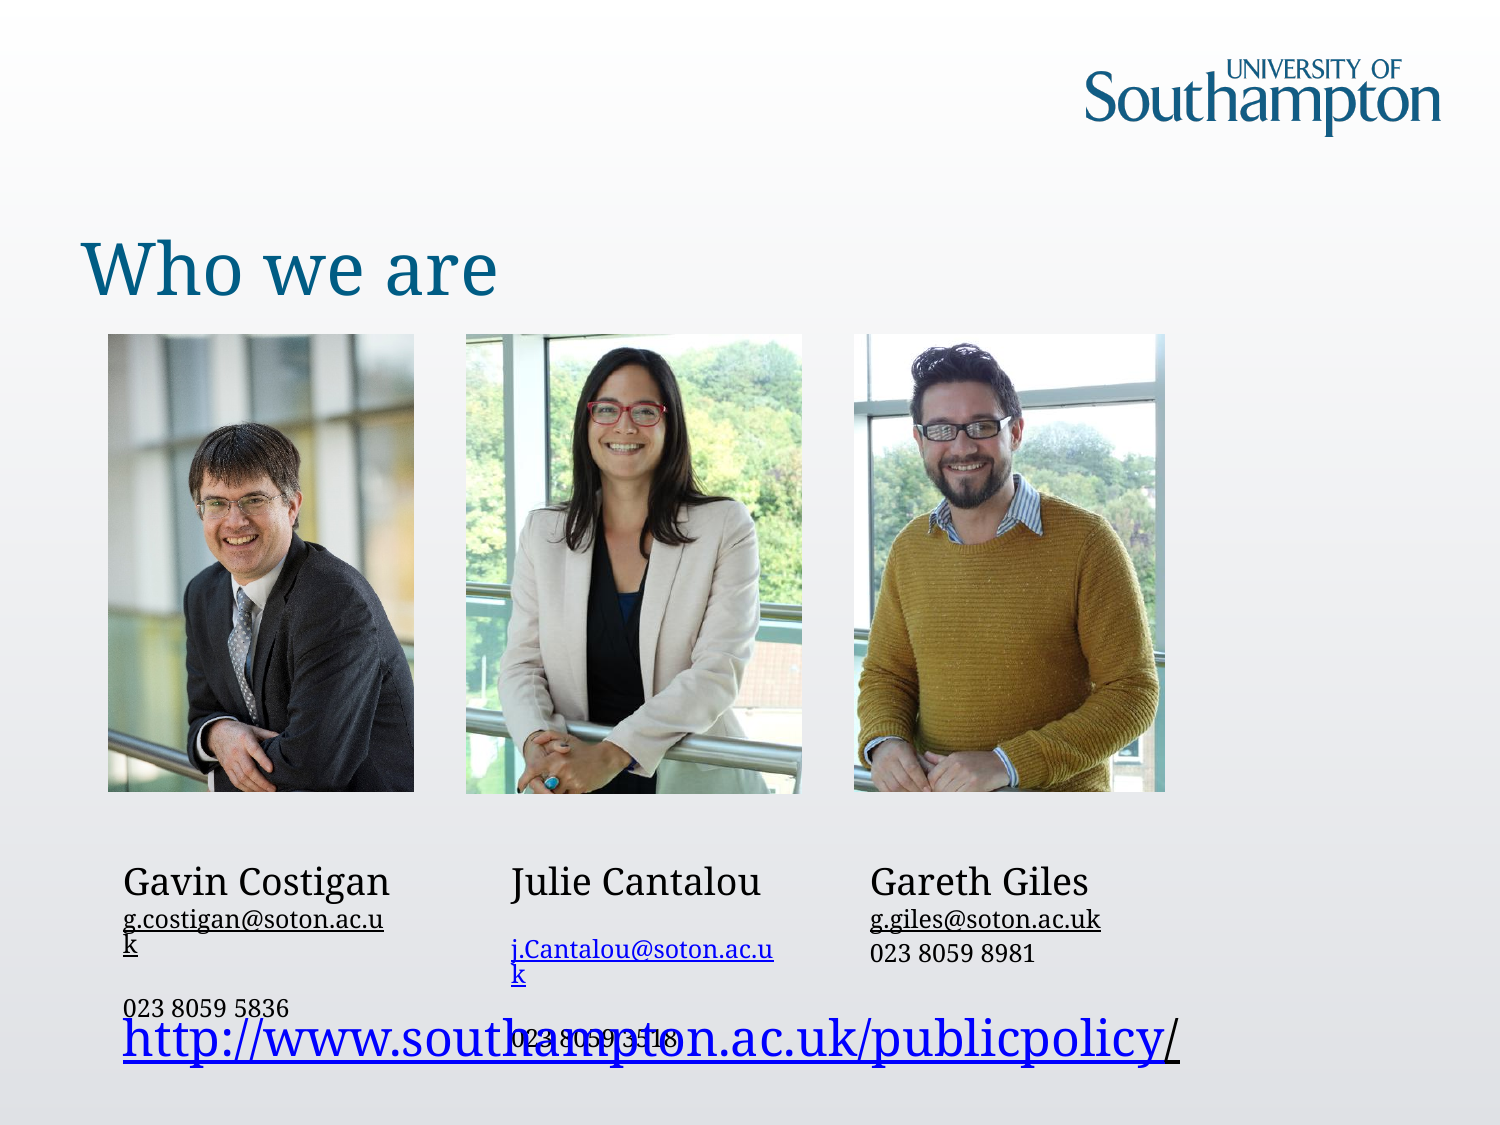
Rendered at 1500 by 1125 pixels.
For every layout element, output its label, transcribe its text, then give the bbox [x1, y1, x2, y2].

picture [1086, 59, 1441, 137]
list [466, 334, 802, 794]
title Who we are [64, 172, 1427, 361]
text_box Gavin Costigan g.costigan@soton.ac.uk 023 8059 5836 [108, 850, 414, 999]
picture [107, 334, 414, 793]
text_box Gareth Giles g.giles@soton.ac.uk 023 8059 8981 [854, 850, 1160, 975]
text_box Julie Cantalou j.Cantalou@soton.ac.uk 023 8059 3518 [496, 850, 802, 999]
text_box http://www.southampton.ac.uk/publicpolicy/ [108, 999, 1211, 1083]
picture [854, 334, 1165, 793]
